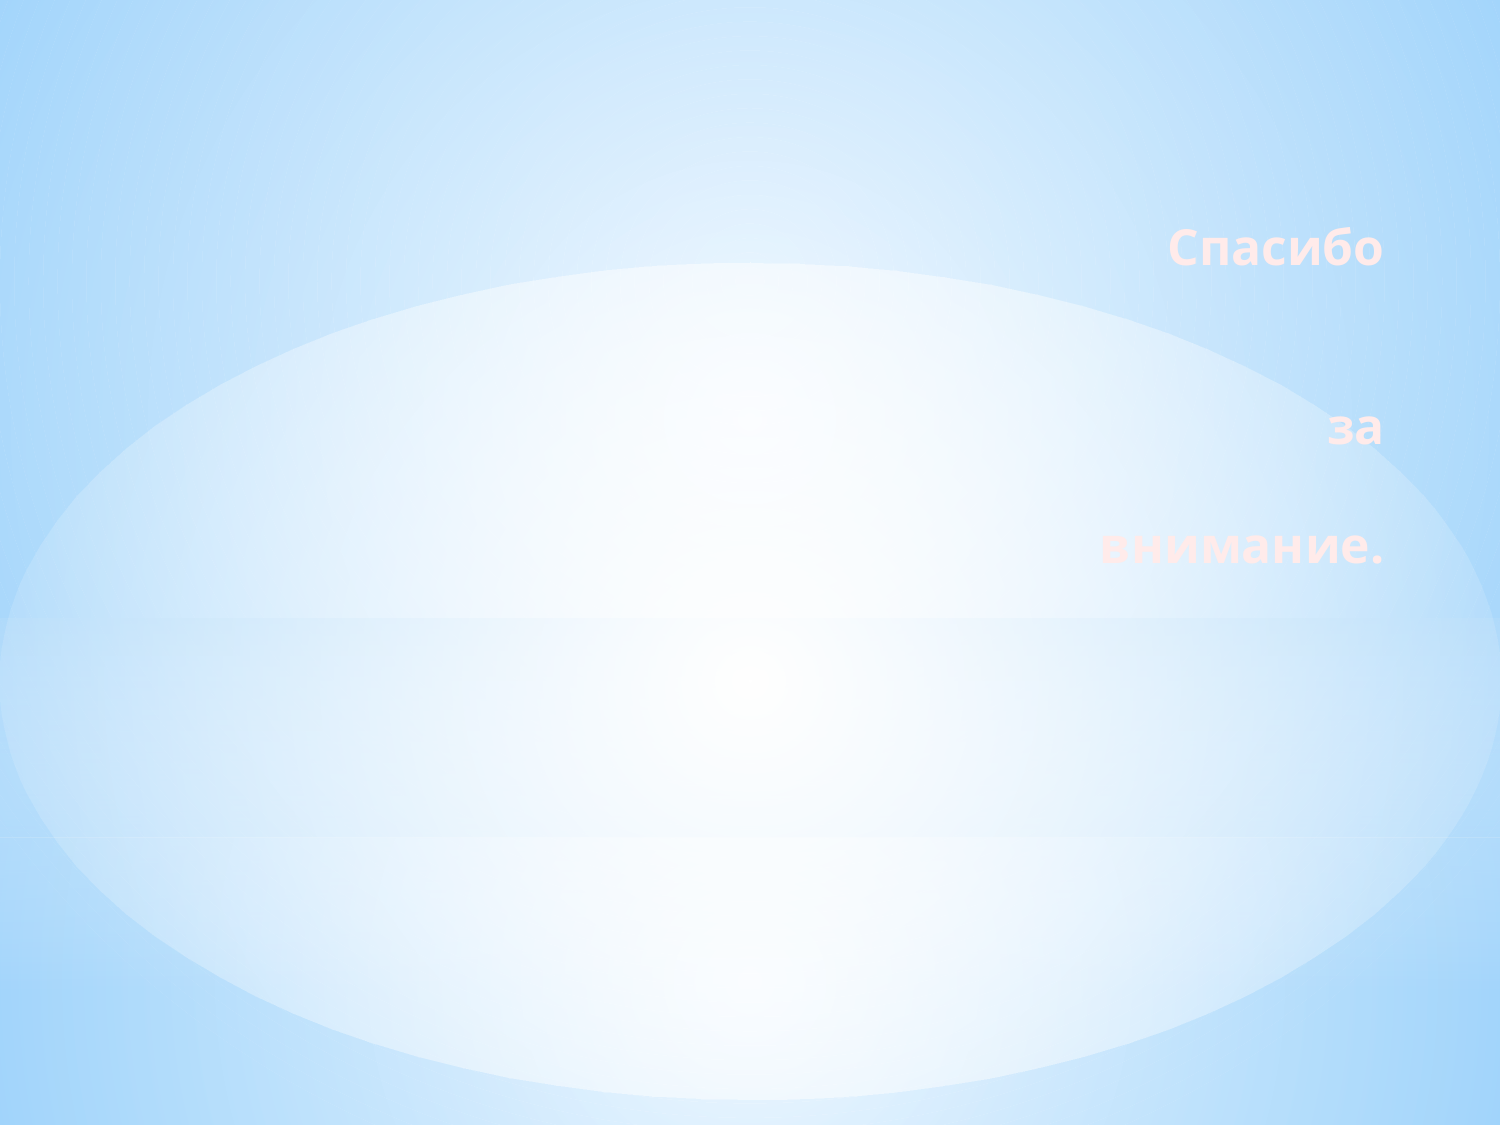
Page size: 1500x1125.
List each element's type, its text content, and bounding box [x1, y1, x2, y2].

title Спасибо за внимание. [265, 208, 1400, 584]
